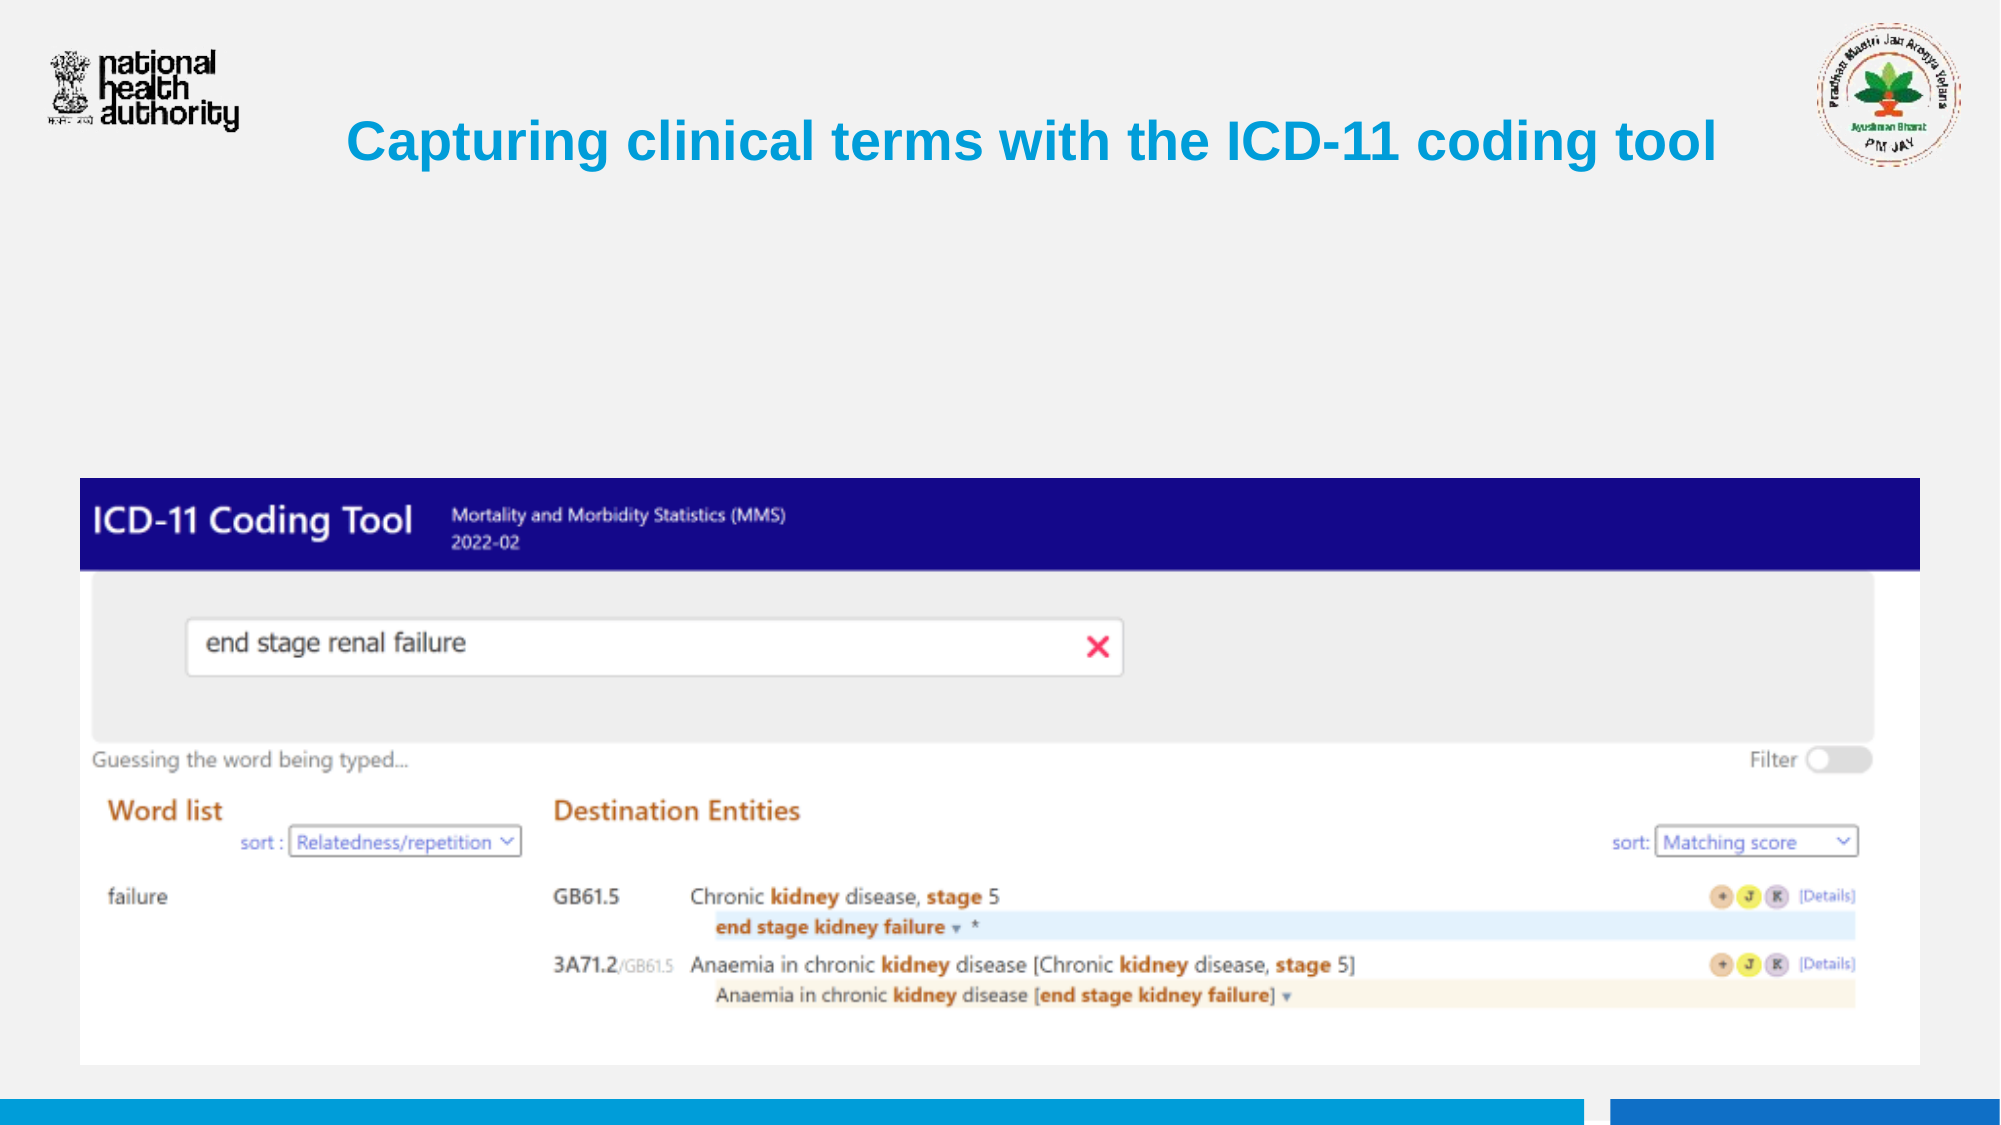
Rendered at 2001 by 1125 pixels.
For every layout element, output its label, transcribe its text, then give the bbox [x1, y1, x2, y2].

title Capturing clinical terms with the ICD-11 coding tool [288, 104, 1779, 248]
picture [80, 478, 1920, 1065]
picture [38, 45, 244, 139]
picture [1817, 23, 1961, 167]
